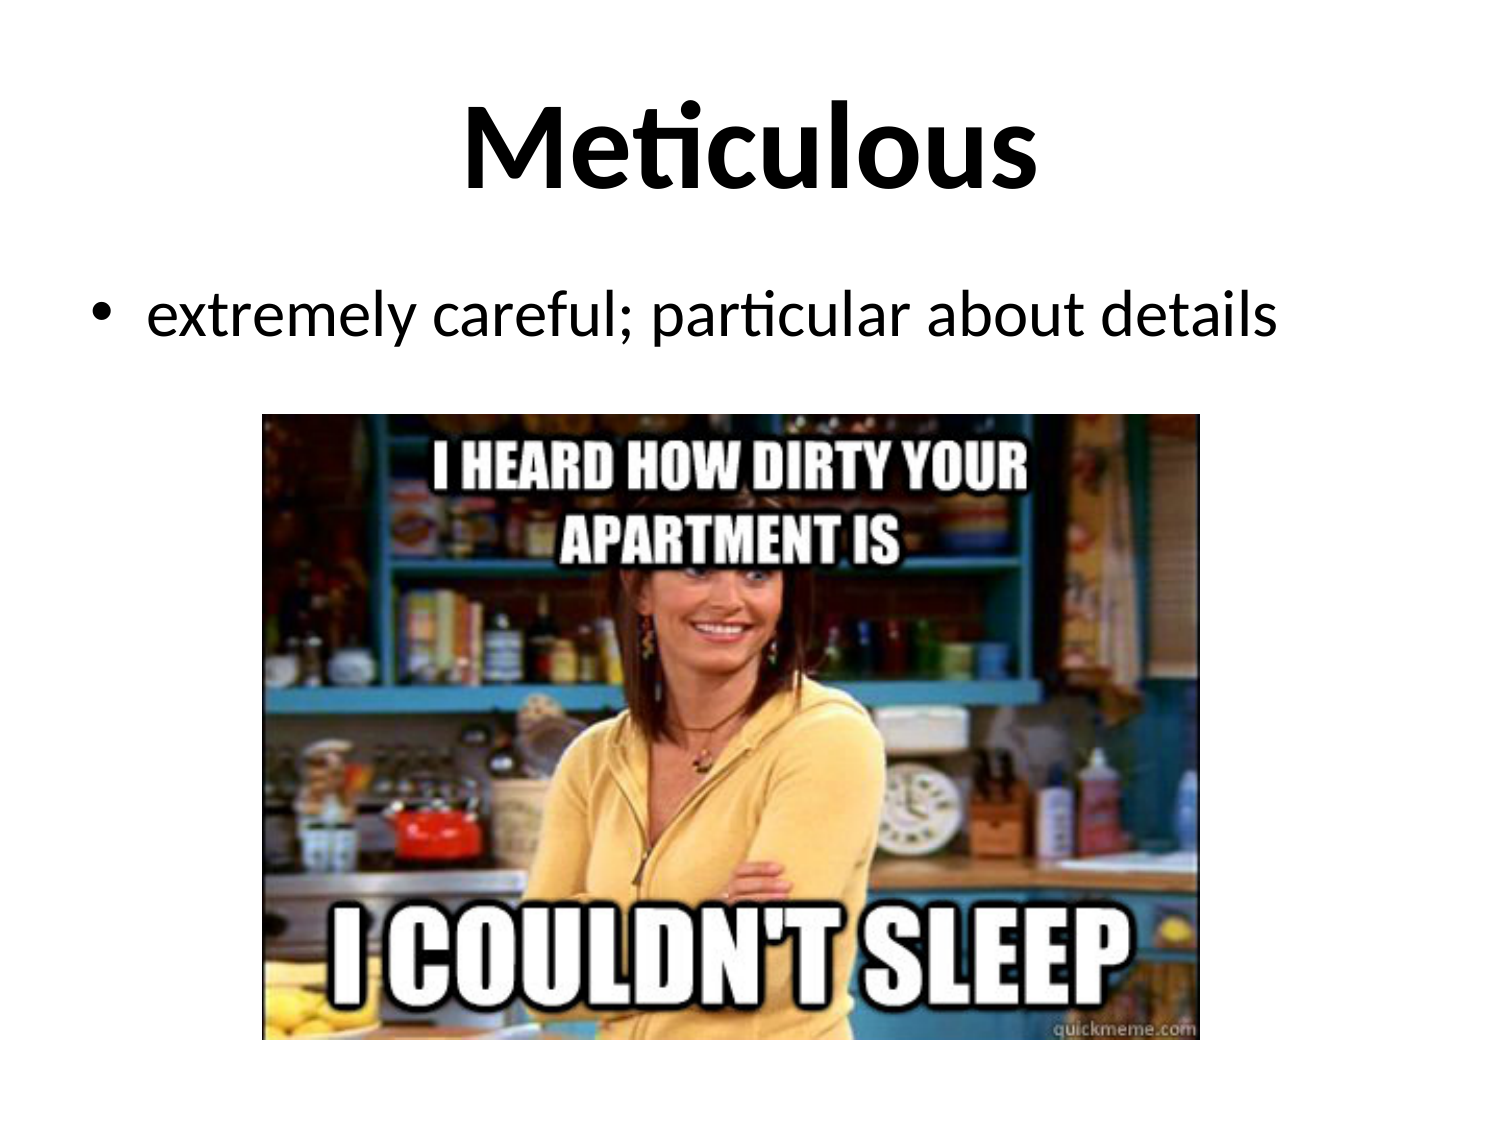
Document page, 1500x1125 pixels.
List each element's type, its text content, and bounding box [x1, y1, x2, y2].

list extremely careful; particular about details [75, 262, 1425, 1005]
picture [262, 414, 1201, 1040]
title Meticulous [75, 45, 1425, 233]
